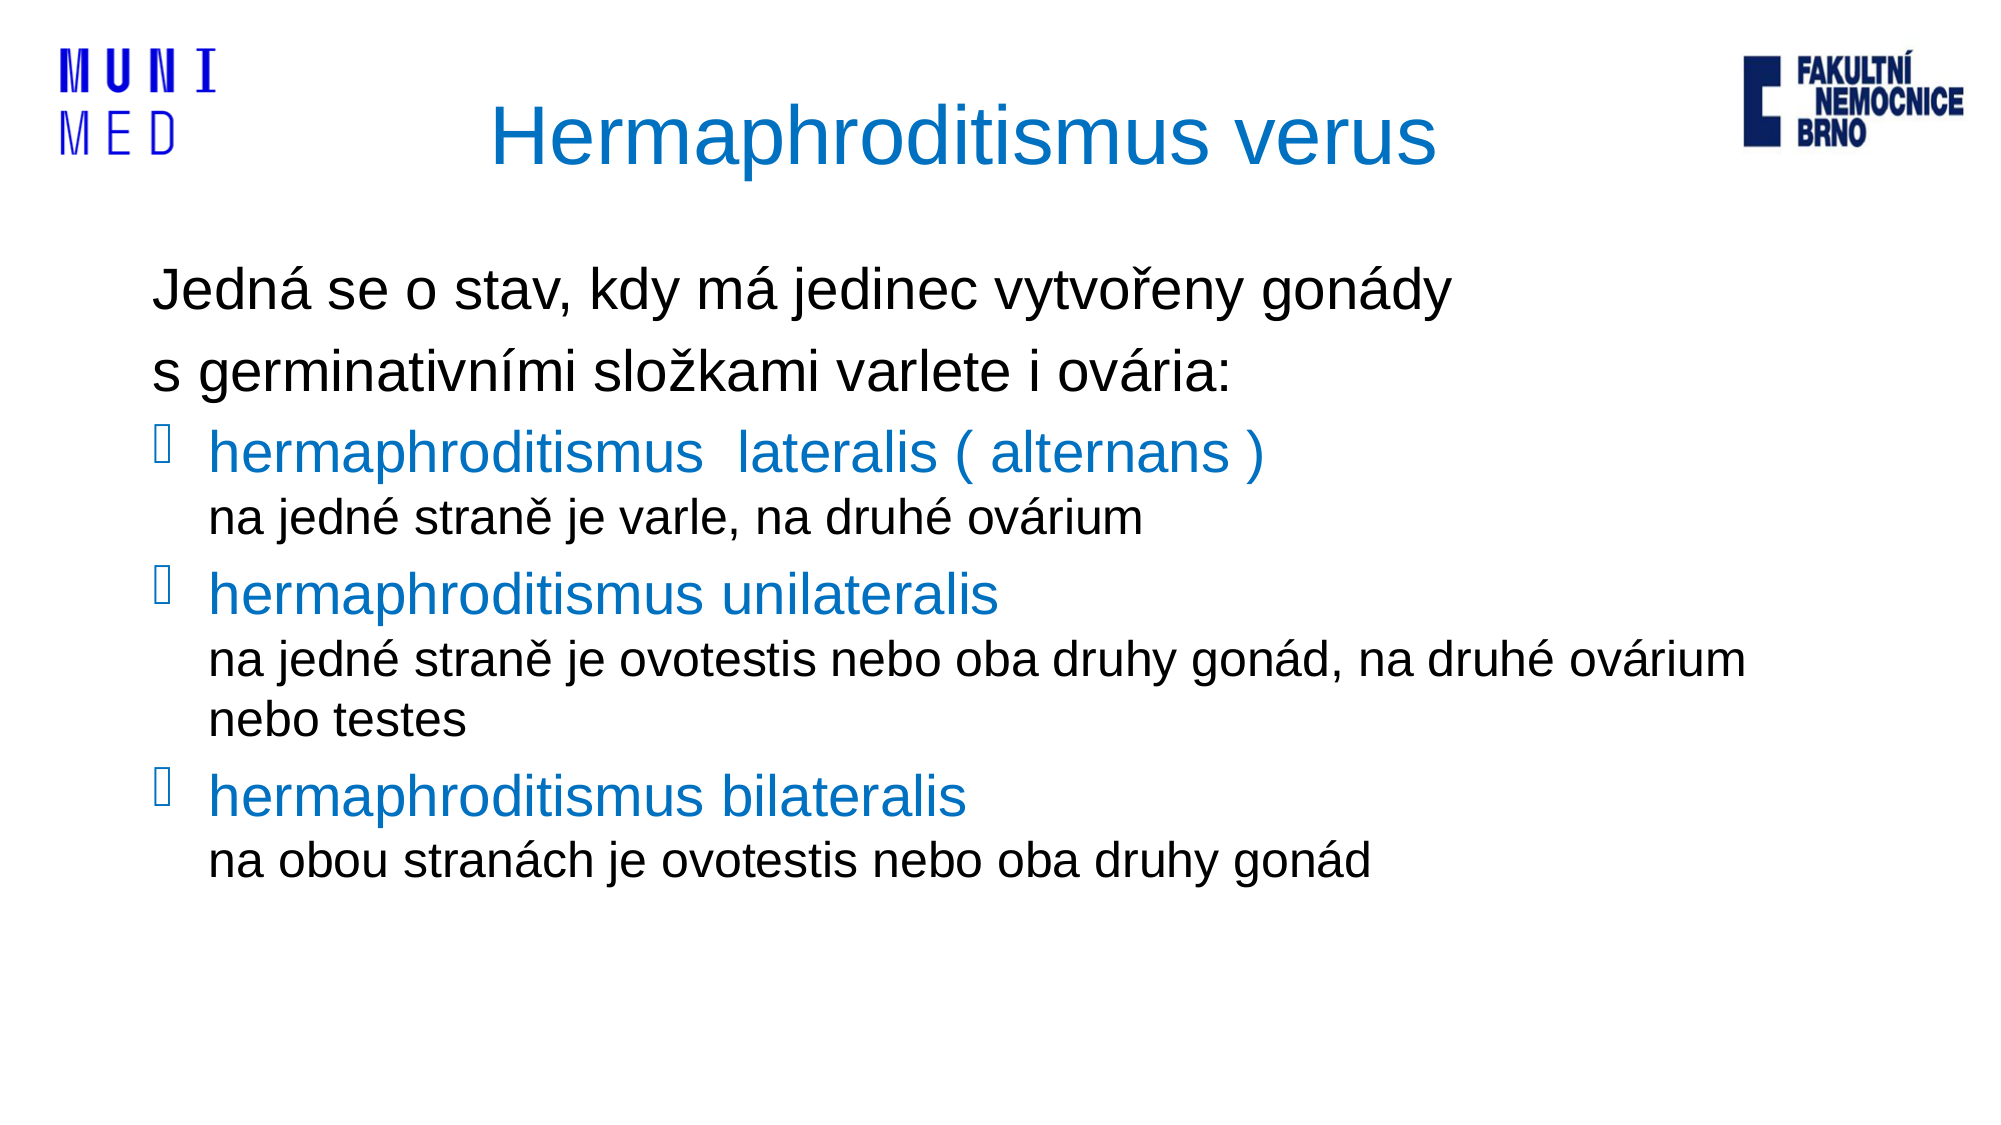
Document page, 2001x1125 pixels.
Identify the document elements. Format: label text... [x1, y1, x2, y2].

title Hermaphroditismus verus [326, 19, 1602, 243]
picture [32, 20, 243, 183]
picture [1731, 37, 1970, 166]
list Jedná se o stav, kdy má jedinec vytvořeny gonády s germinativními složkami varlete i ovária: hermaphroditismus lateralis ( alternans ) na jedné straně je varle, na druhé ovárium hermaphroditismus unilateralis na jedné straně je ovotestis nebo oba druhy gonád, na druhé ovárium nebo testes hermaphroditismus bilateralis na obou stranách je ovotestis nebo oba druhy gonád [137, 243, 1886, 1081]
